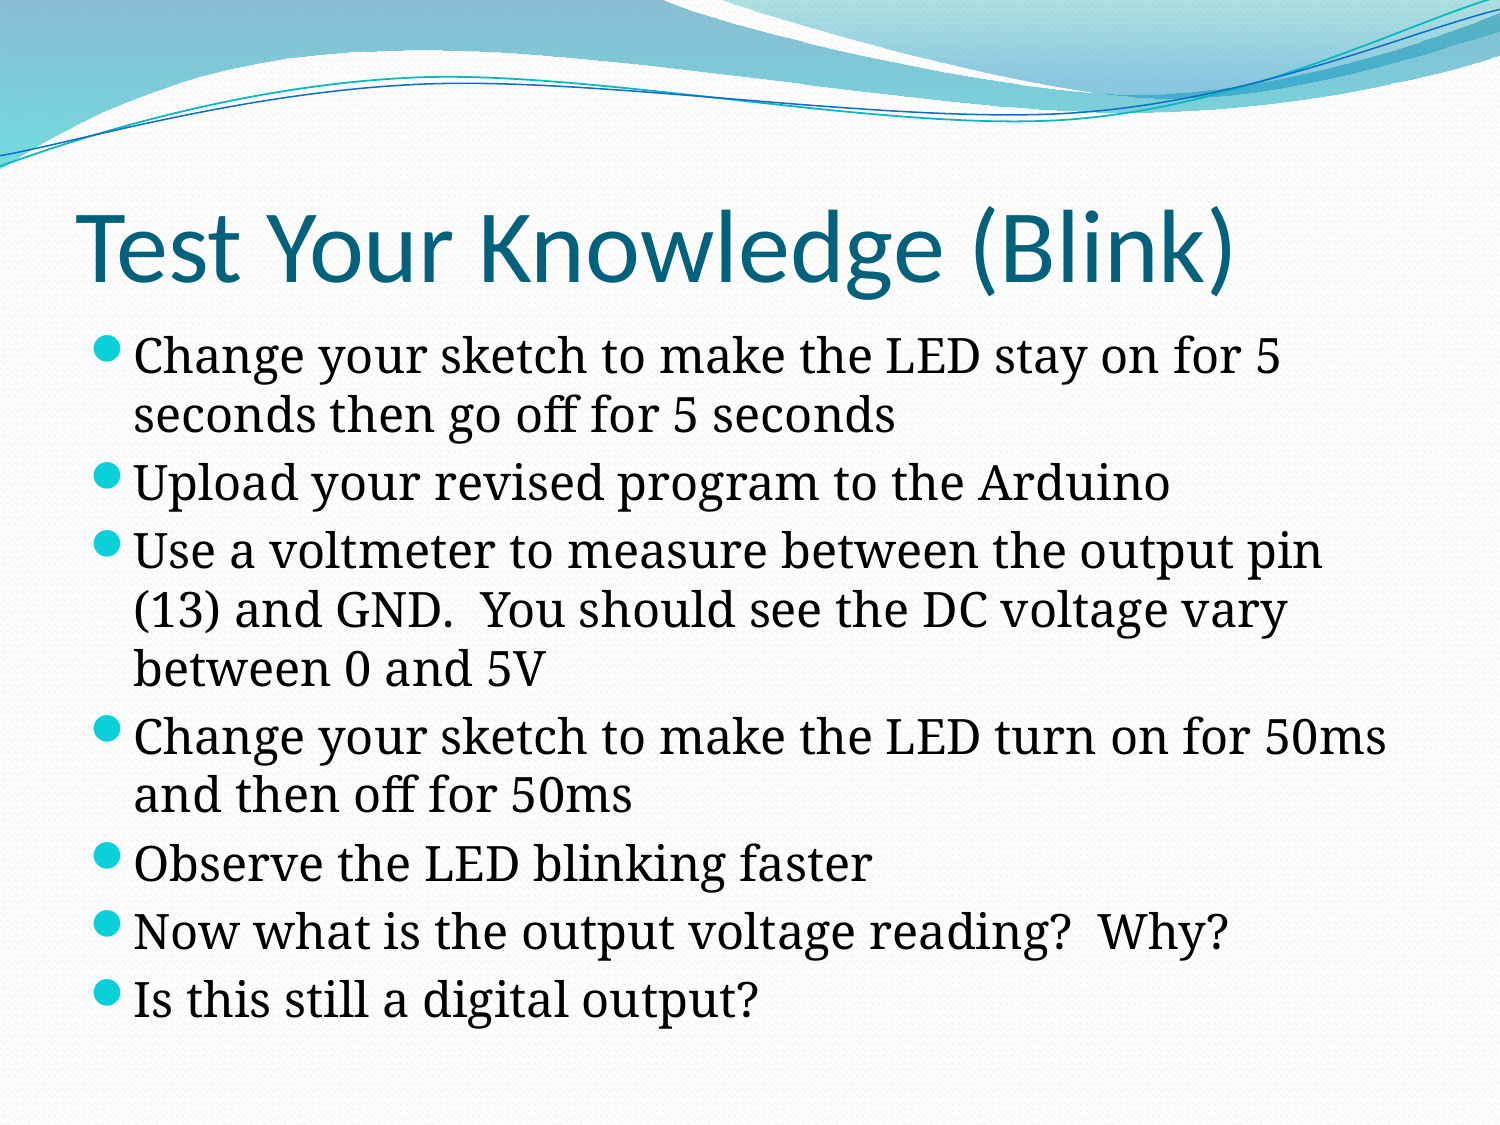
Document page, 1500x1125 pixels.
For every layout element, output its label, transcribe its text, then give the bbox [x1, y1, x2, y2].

title Test Your Knowledge (Blink) [75, 115, 1425, 303]
list Change your sketch to make the LED stay on for 5 seconds then go off for 5 seconds Upload your revised program to the Arduino Use a voltmeter to measure between the output pin (13) and GND. You should see the DC voltage vary between 0 and 5V Change your sketch to make the LED turn on for 50ms and then off for 50ms Observe the LED blinking faster Now what is the output voltage reading? Why? Is this still a digital output? [75, 317, 1425, 1038]
